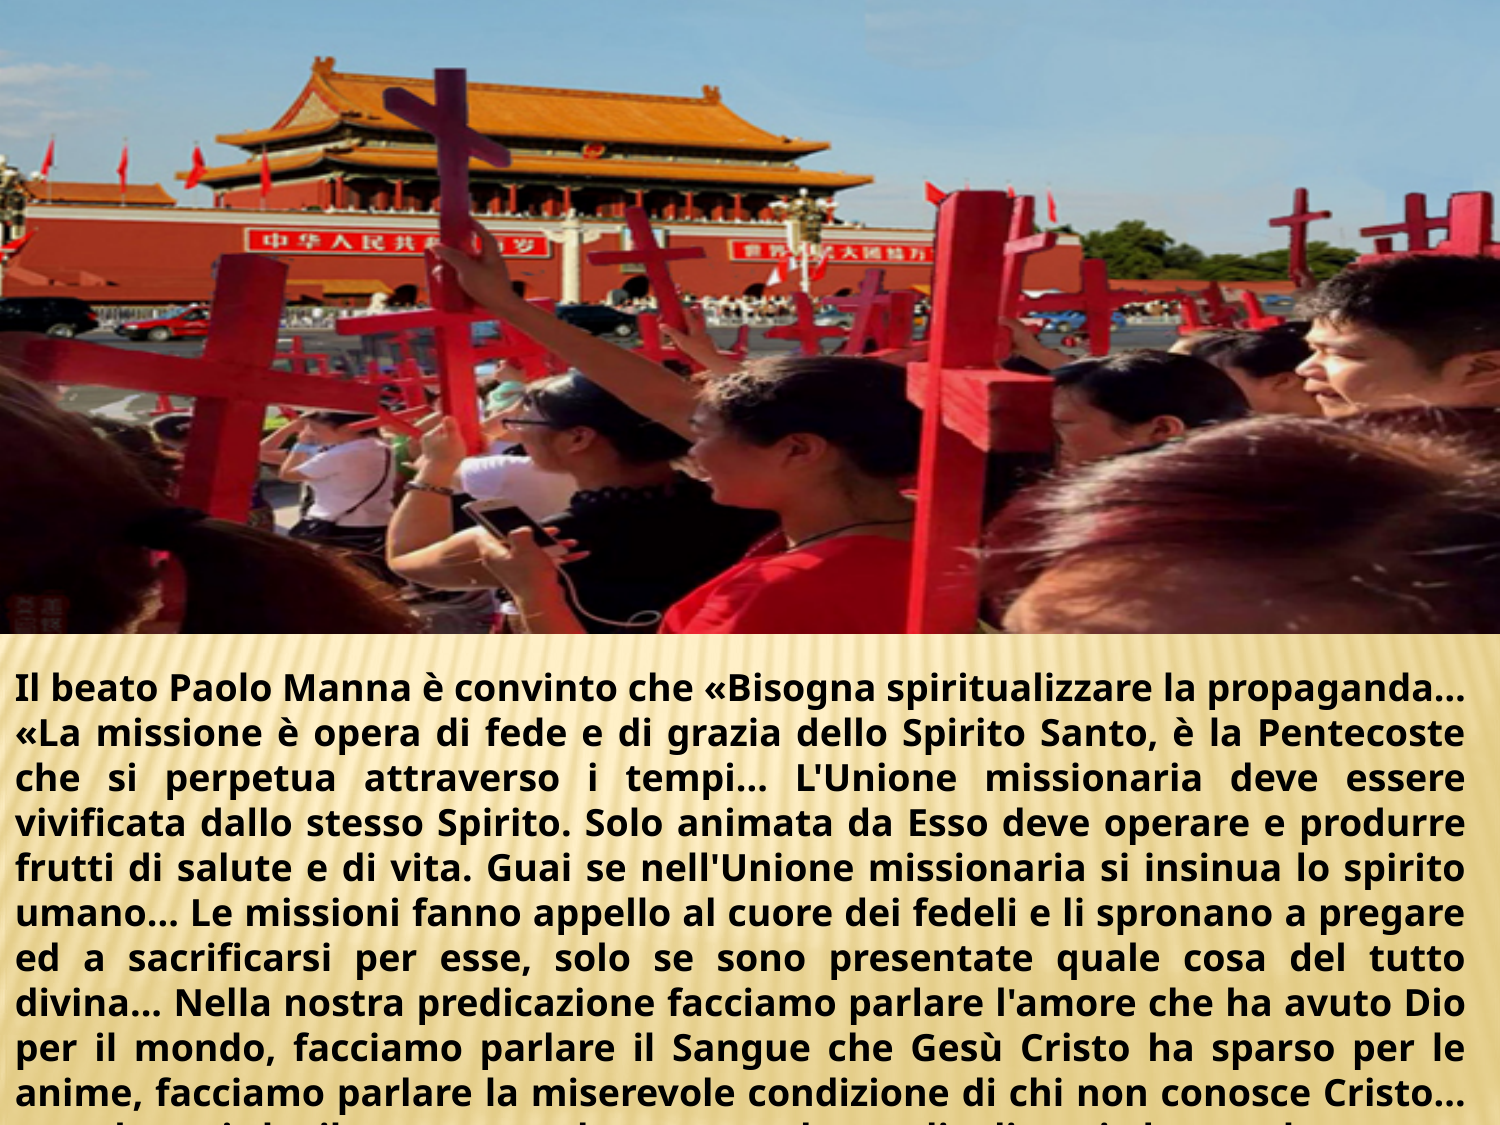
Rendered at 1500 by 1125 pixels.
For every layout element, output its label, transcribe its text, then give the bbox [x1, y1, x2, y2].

text_box Il beato Paolo Manna è convinto che «Bisogna spiritualizzare la propaganda… «La missione è opera di fede e di grazia dello Spirito Santo, è la Pentecoste che si perpetua attraverso i tempi... L'Unione missionaria deve essere vivificata dallo stesso Spirito. Solo animata da Esso deve operare e produrre frutti di salute e di vita. Guai se nell'Unione missionaria si insinua lo spirito umano... Le missioni fanno appello al cuore dei fedeli e li spronano a pregare ed a sacrificarsi per esse, solo se sono presentate quale cosa del tutto divina... Nella nostra predicazione facciamo parlare l'amore che ha avuto Dio per il mondo, facciamo parlare il Sangue che Gesù Cristo ha sparso per le anime, facciamo parlare la miserevole condizione di chi non conosce Cristo... sono le voci che il nostro popolo comprende meglio di ogni altro parlare...». [0, 656, 1483, 1125]
picture [0, 0, 1500, 634]
